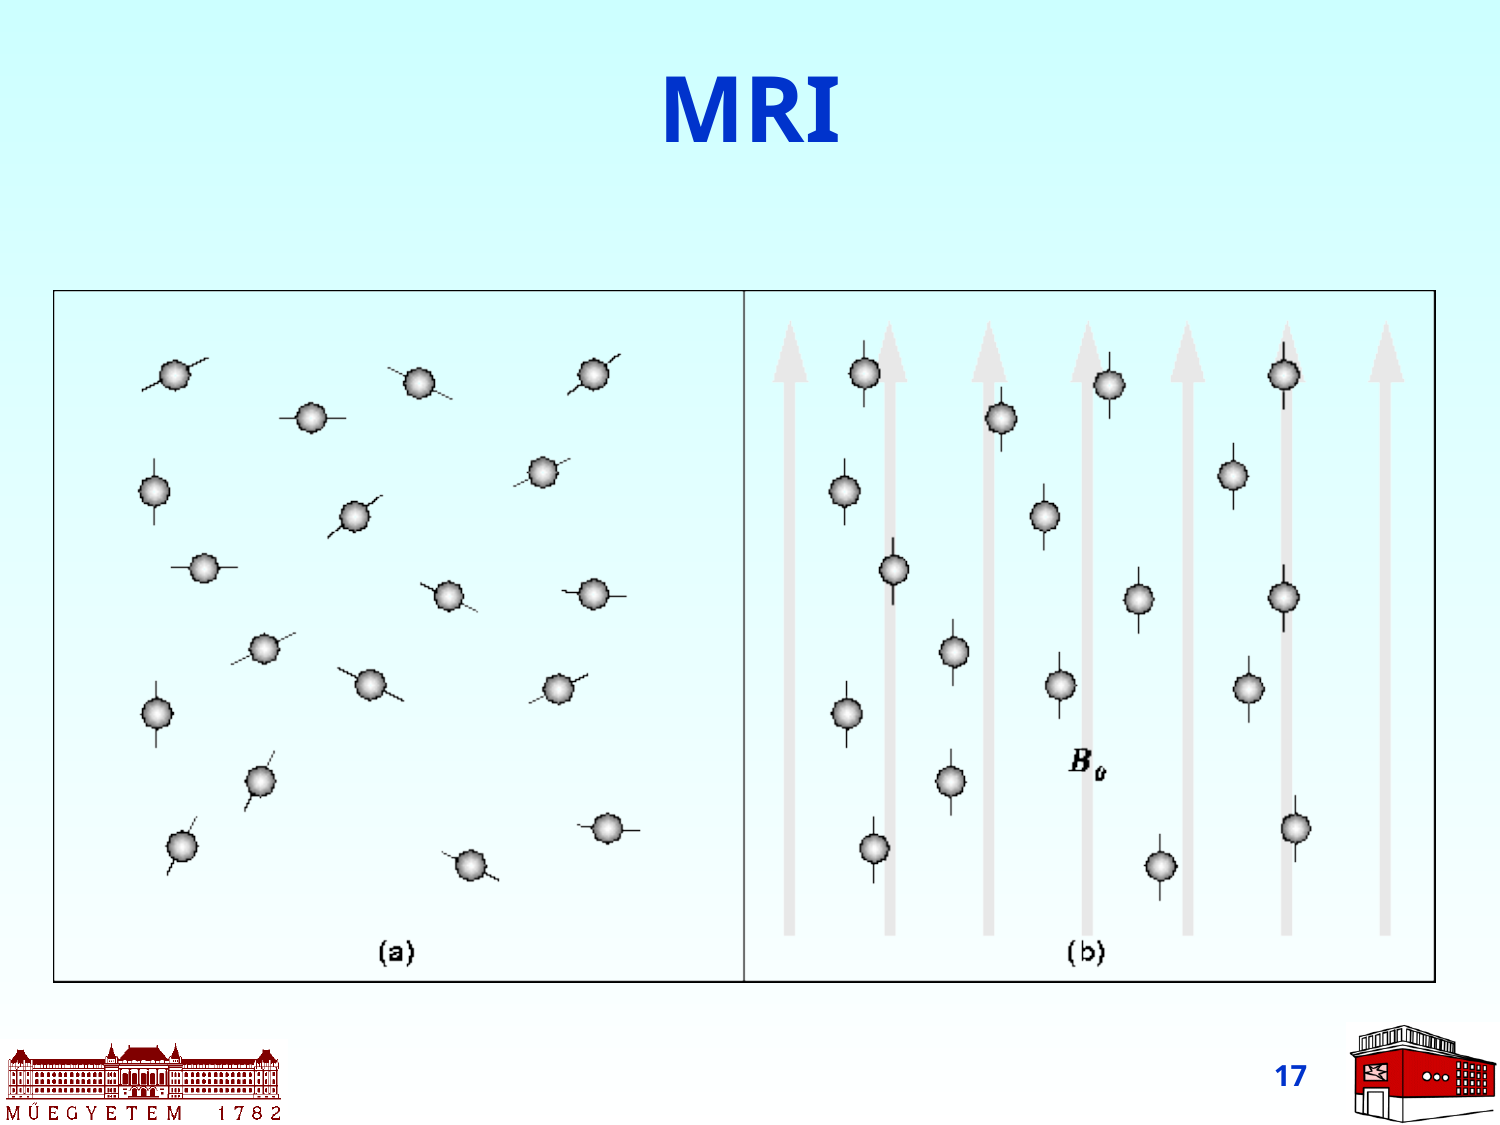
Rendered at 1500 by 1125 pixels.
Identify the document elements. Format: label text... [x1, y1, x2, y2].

picture [0, 1039, 288, 1125]
picture [52, 290, 1436, 984]
title MRI [112, 12, 1388, 201]
slide_number 17 [1009, 1049, 1323, 1125]
picture [1346, 1022, 1500, 1125]
